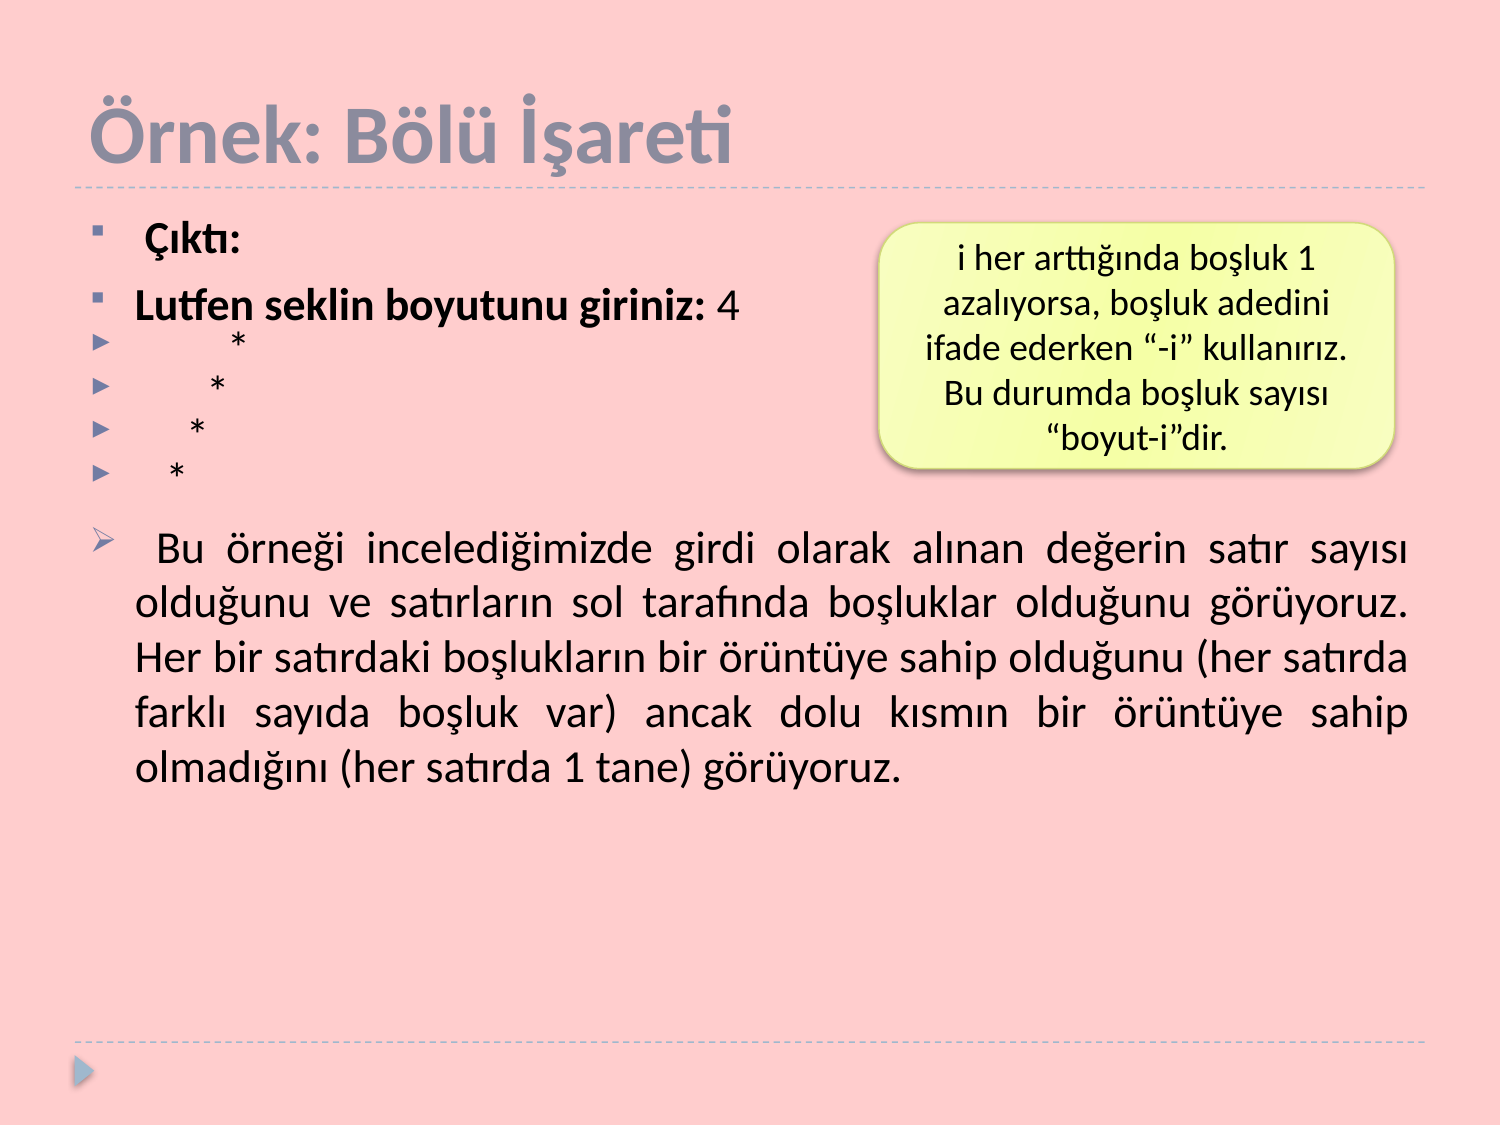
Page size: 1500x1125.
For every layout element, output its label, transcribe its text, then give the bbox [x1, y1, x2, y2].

text_box i her arttığında boşluk 1 azalıyorsa, boşluk adedini ifade ederken “-i” kullanırız. Bu durumda boşluk sayısı “boyut-i”dir. [878, 221, 1396, 470]
title Örnek: Bölü İşareti [75, 24, 1425, 188]
list Çıktı: Lutfen seklin boyutunu giriniz: 4 * * * * Bu örneği incelediğimizde girdi olarak alınan değerin satır sayısı olduğunu ve satırların sol tarafında boşluklar olduğunu görüyoruz. Her bir satırdaki boşlukların bir örüntüye sahip olduğunu (her satırda farklı sayıda boşluk var) ancak dolu kısmın bir örüntüye sahip olmadığını (her satırda 1 tane) görüyoruz. [75, 200, 1425, 1010]
